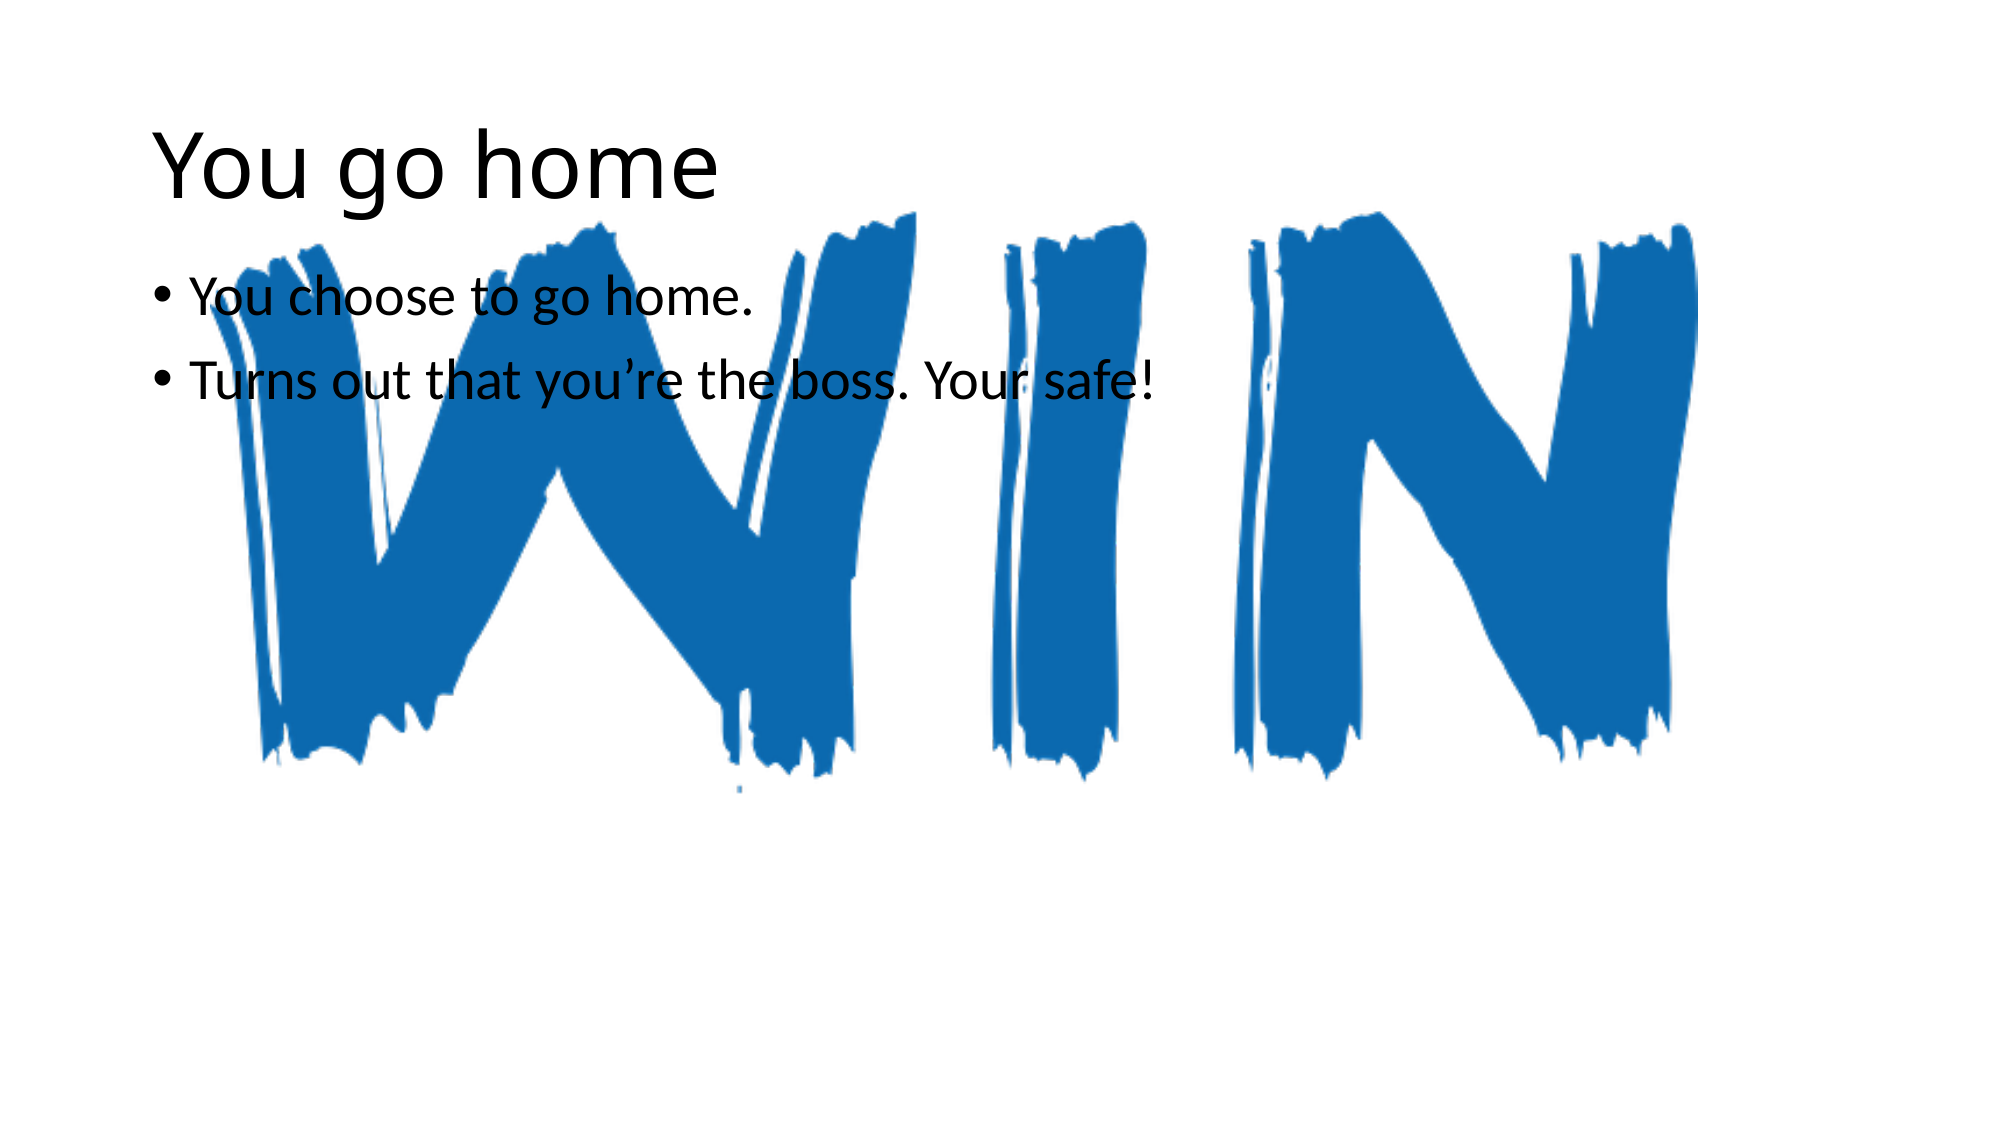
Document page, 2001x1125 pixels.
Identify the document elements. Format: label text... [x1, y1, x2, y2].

picture [210, 131, 1698, 875]
title You go home [137, 59, 1863, 257]
list You choose to go home. Turns out that you’re the boss. Your safe! [137, 257, 1863, 972]
